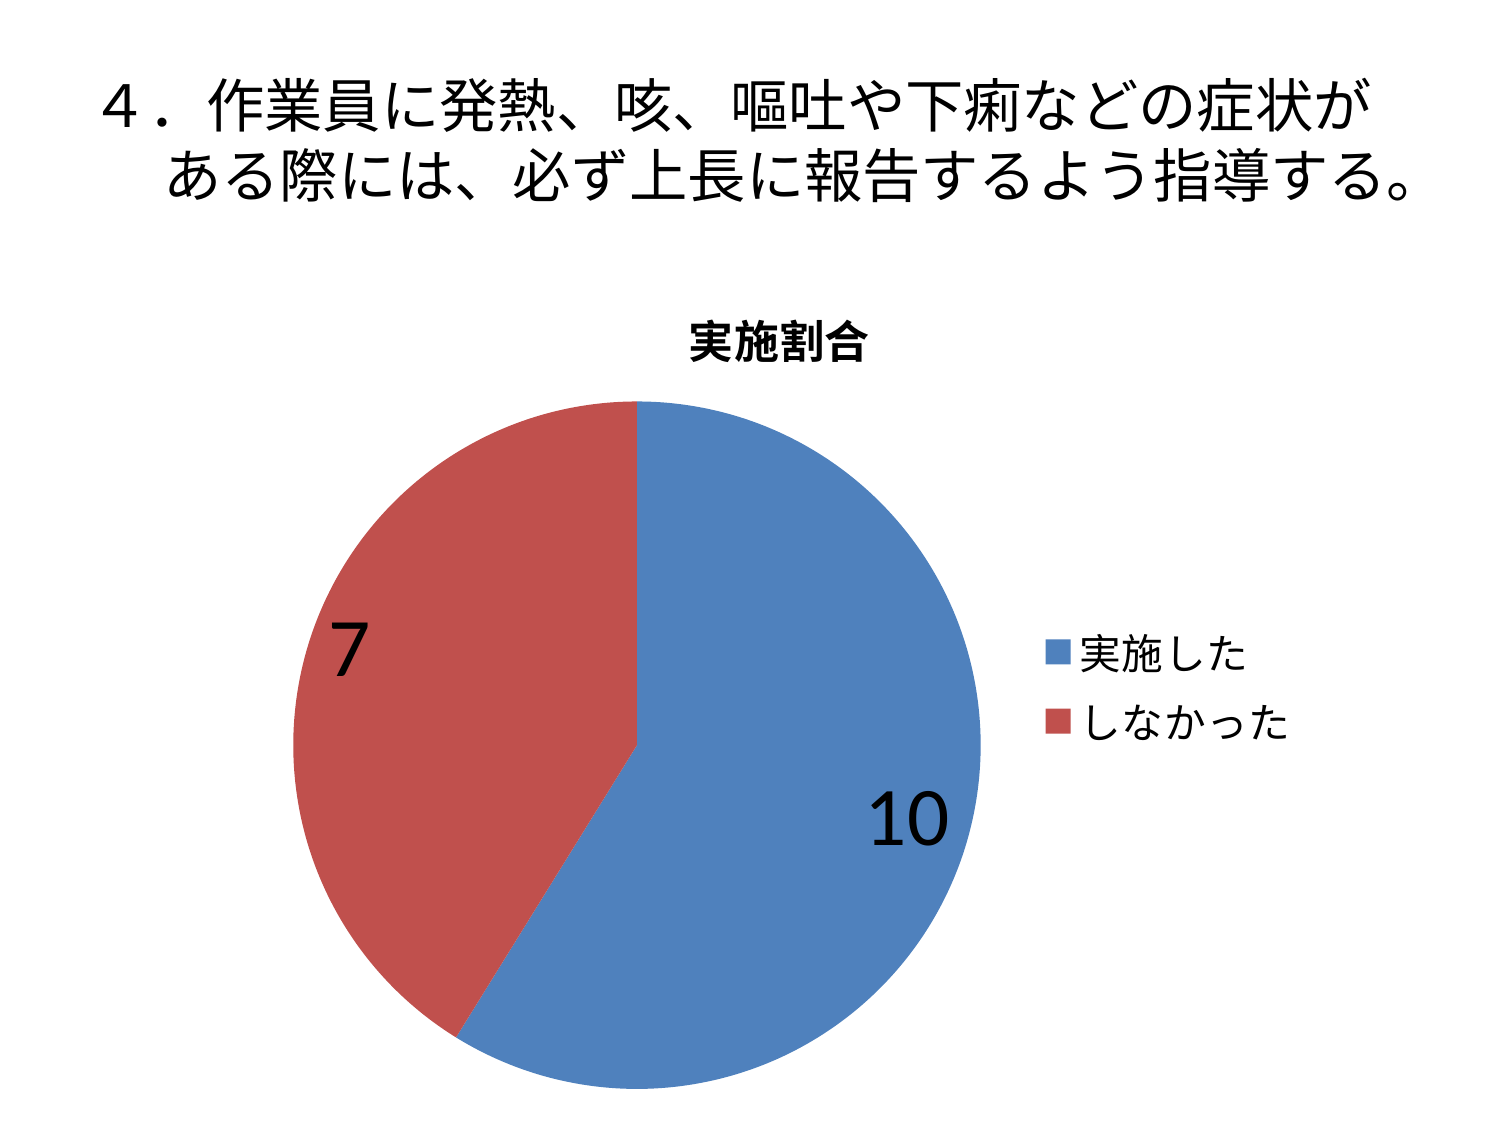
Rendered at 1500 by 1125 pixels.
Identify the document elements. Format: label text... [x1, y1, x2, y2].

chart [241, 266, 1318, 1107]
title ４．作業員に発熱、咳、嘔吐や下痢などの症状がある際には、必ず上長に報告するよう指導する。 [75, 45, 1425, 233]
